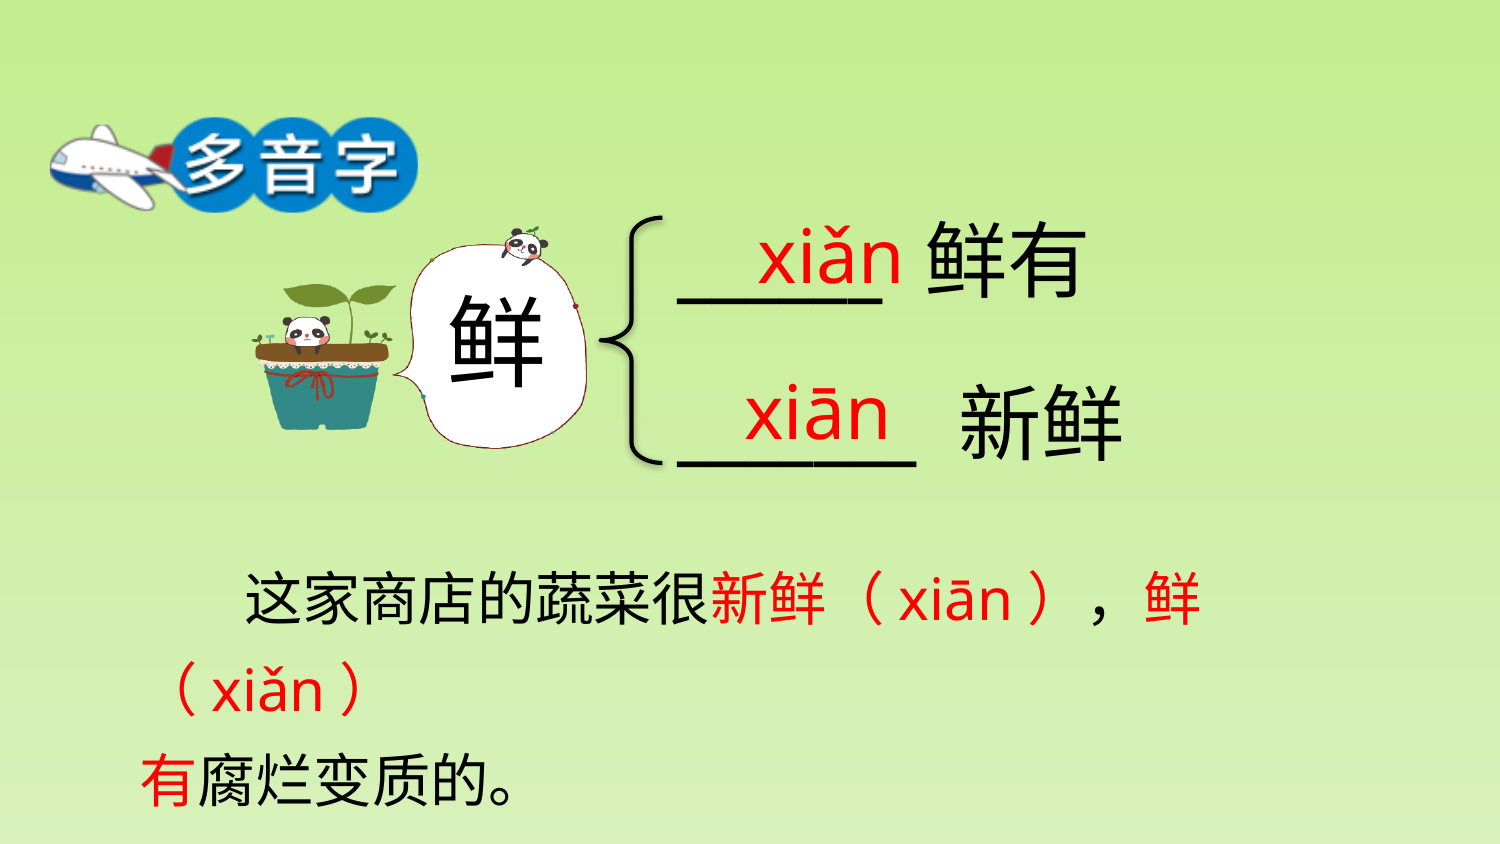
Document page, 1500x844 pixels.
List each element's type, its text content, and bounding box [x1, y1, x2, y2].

text_box [598, 215, 663, 466]
text_box xiān [729, 357, 907, 462]
text_box xiǎn [742, 200, 1032, 306]
text_box ______ 鲜有 [662, 201, 1265, 316]
picture [12, 81, 587, 449]
text_box _______ 新鲜 [662, 363, 1289, 479]
text_box 这家商店的蔬菜很新鲜（xiān），鲜（xiǎn） 有腐烂变质的。 [124, 533, 1376, 822]
